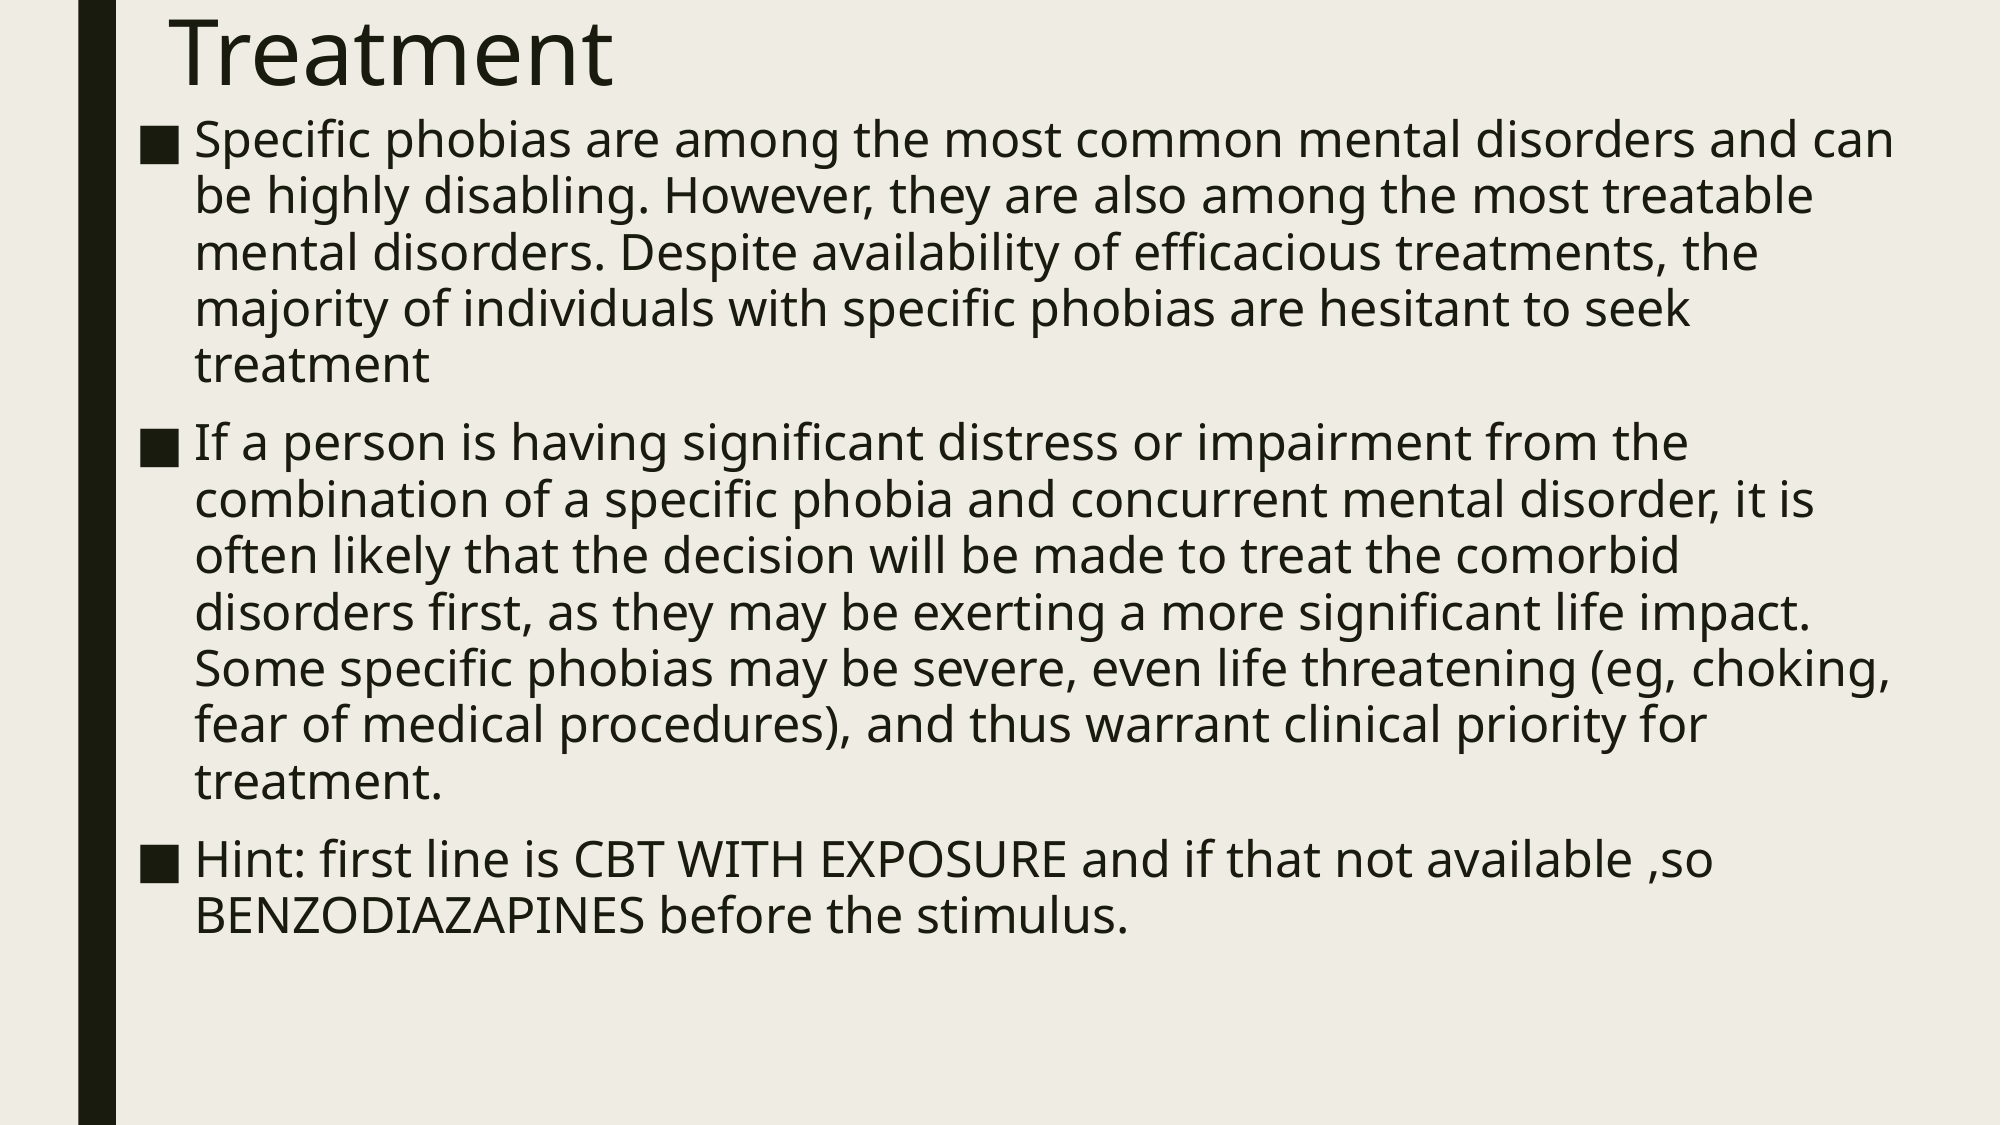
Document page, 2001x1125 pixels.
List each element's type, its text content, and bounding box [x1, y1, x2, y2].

title Treatment [153, 0, 1729, 104]
list Specific phobias are among the most common mental disorders and can be highly disabling. However, they are also among the most treatable mental disorders. Despite availability of efficacious treatments, the majority of individuals with specific phobias are hesitant to seek treatment If a person is having significant distress or impairment from the combination of a specific phobia and concurrent mental disorder, it is often likely that the decision will be made to treat the comorbid disorders first, as they may be exerting a more significant life impact. Some specific phobias may be severe, even life threatening (eg, choking, fear of medical procedures), and thus warrant clinical priority for treatment. Hint: first line is CBT WITH EXPOSURE and if that not available ,so BENZODIAZAPINES before the stimulus. [120, 104, 1913, 954]
